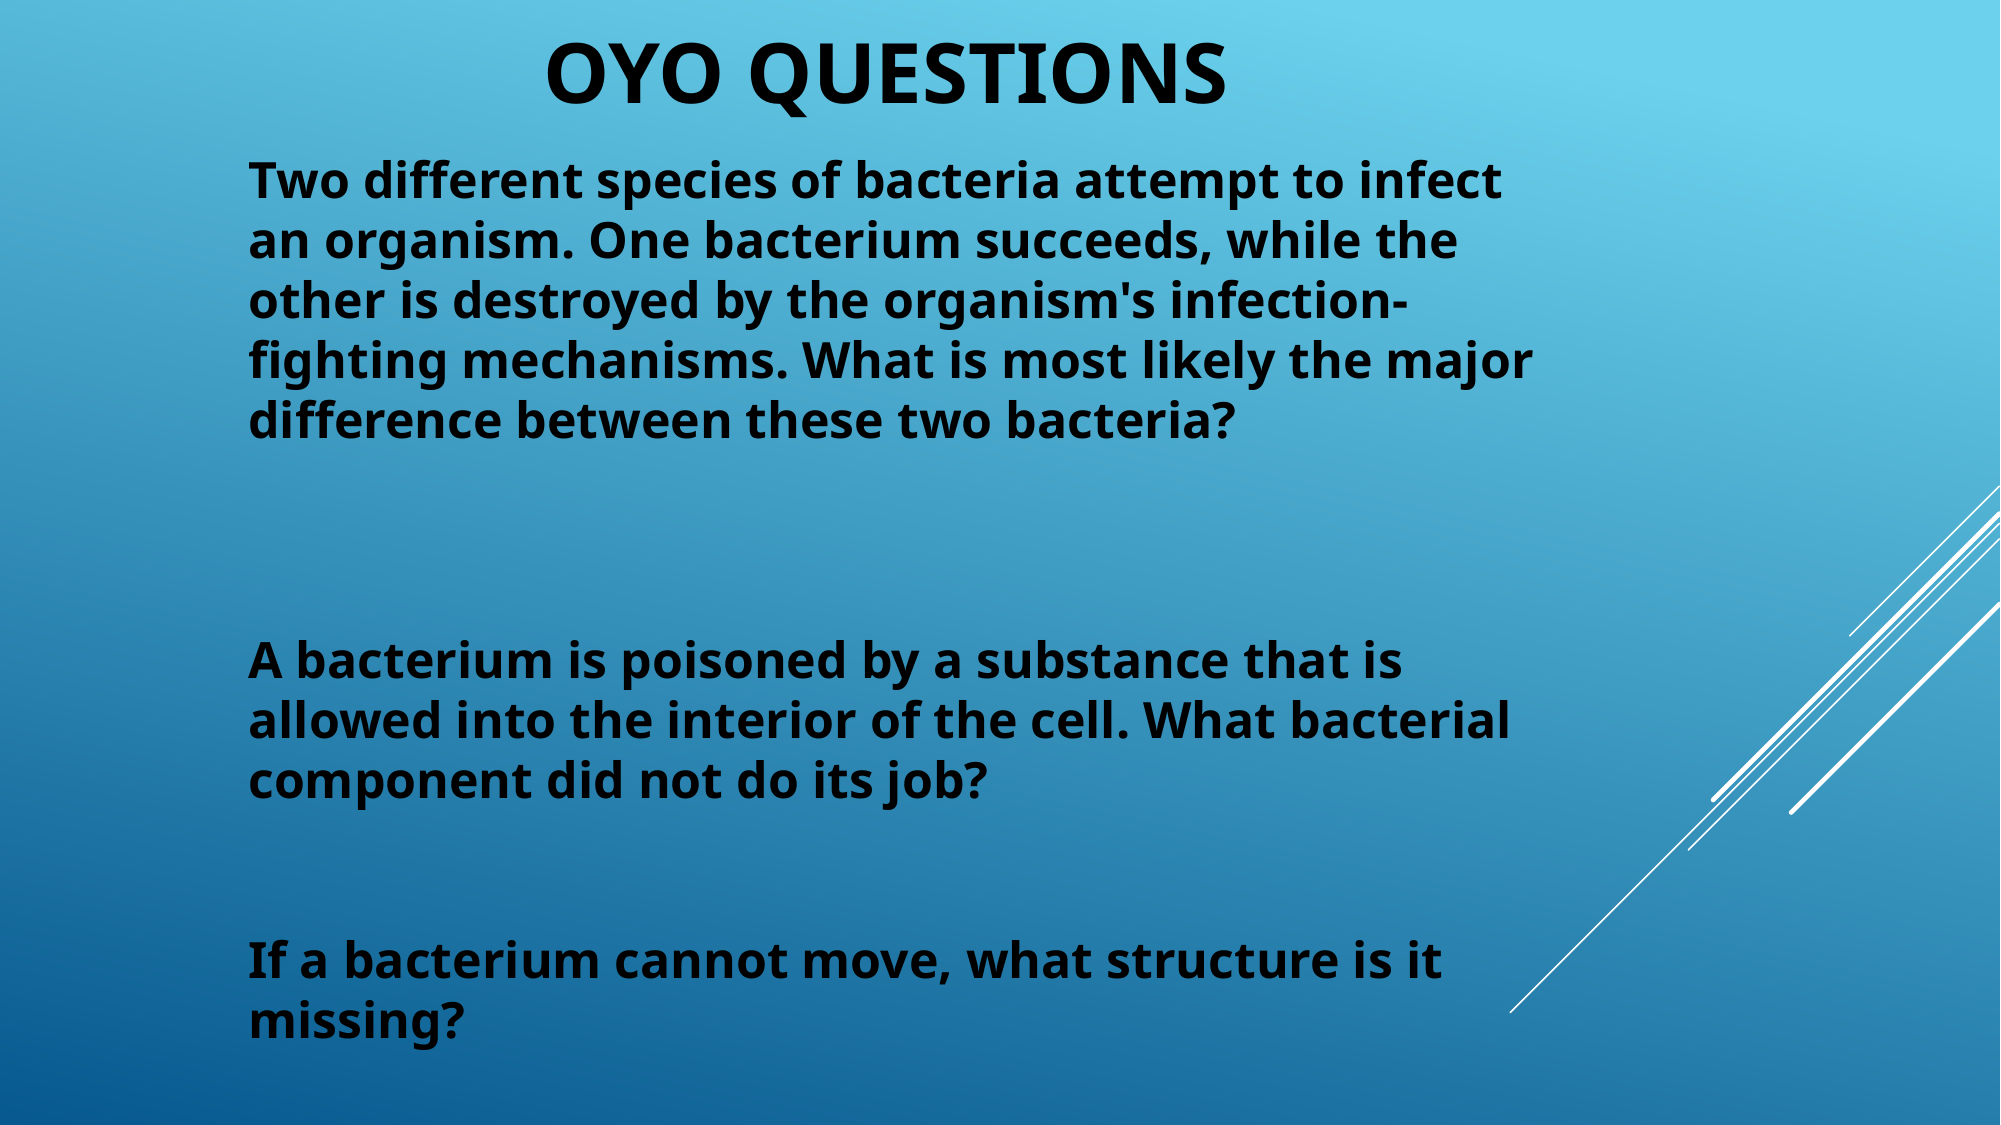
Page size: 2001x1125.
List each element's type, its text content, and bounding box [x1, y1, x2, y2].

text_box Two different species of bacteria attempt to infect an organism. One bacterium succeeds, while the other is destroyed by the organism's infection-fighting mechanisms. What is most likely the major difference between these two bacteria? A bacterium is poisoned by a substance that is allowed into the interior of the cell. What bacterial component did not do its job? If a bacterium cannot move, what structure is it missing? [233, 141, 1550, 1101]
title OYO Questions [528, 0, 1929, 195]
